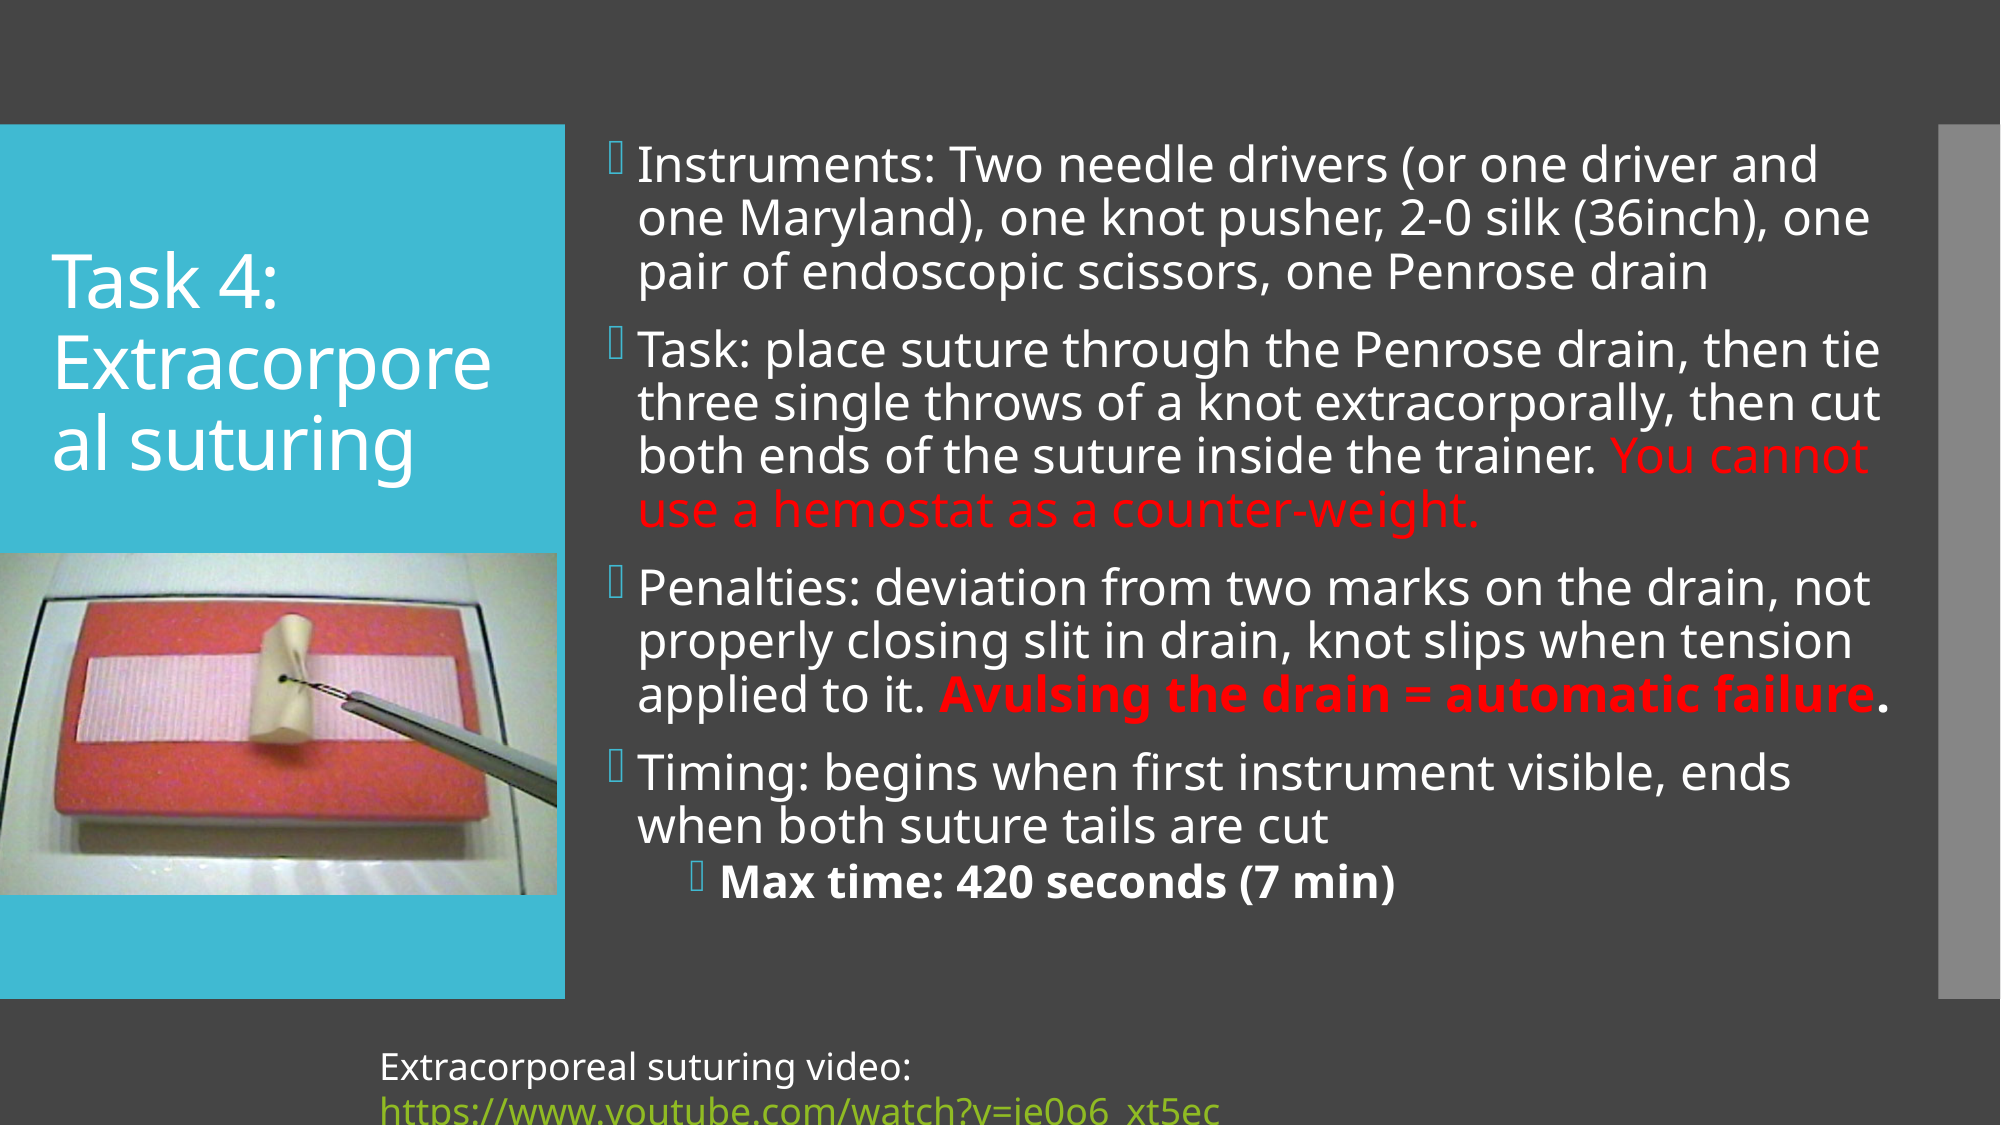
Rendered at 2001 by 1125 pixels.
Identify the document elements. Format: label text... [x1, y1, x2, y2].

picture [0, 553, 557, 896]
title Task 4: Extracorporeal suturing [36, 177, 520, 553]
text_box Extracorporeal suturing video: https://www.youtube.com/watch?v=ie0o6_xt5ec [289, 1035, 1711, 1125]
list Instruments: Two needle drivers (or one driver and one Maryland), one knot pusher, 2-0 silk (36inch), one pair of endoscopic scissors, one Penrose drain Task: place suture through the Penrose drain, then tie three single throws of a knot extracorporally, then cut both ends of the suture inside the trainer. You cannot use a hemostat as a counter-weight. Penalties: deviation from two marks on the drain, not properly closing slit in drain, knot slips when tension applied to it. Avulsing the drain = automatic failure. Timing: begins when first instrument visible, ends when both suture tails are cut Max time: 420 seconds (7 min) [592, 101, 1908, 947]
